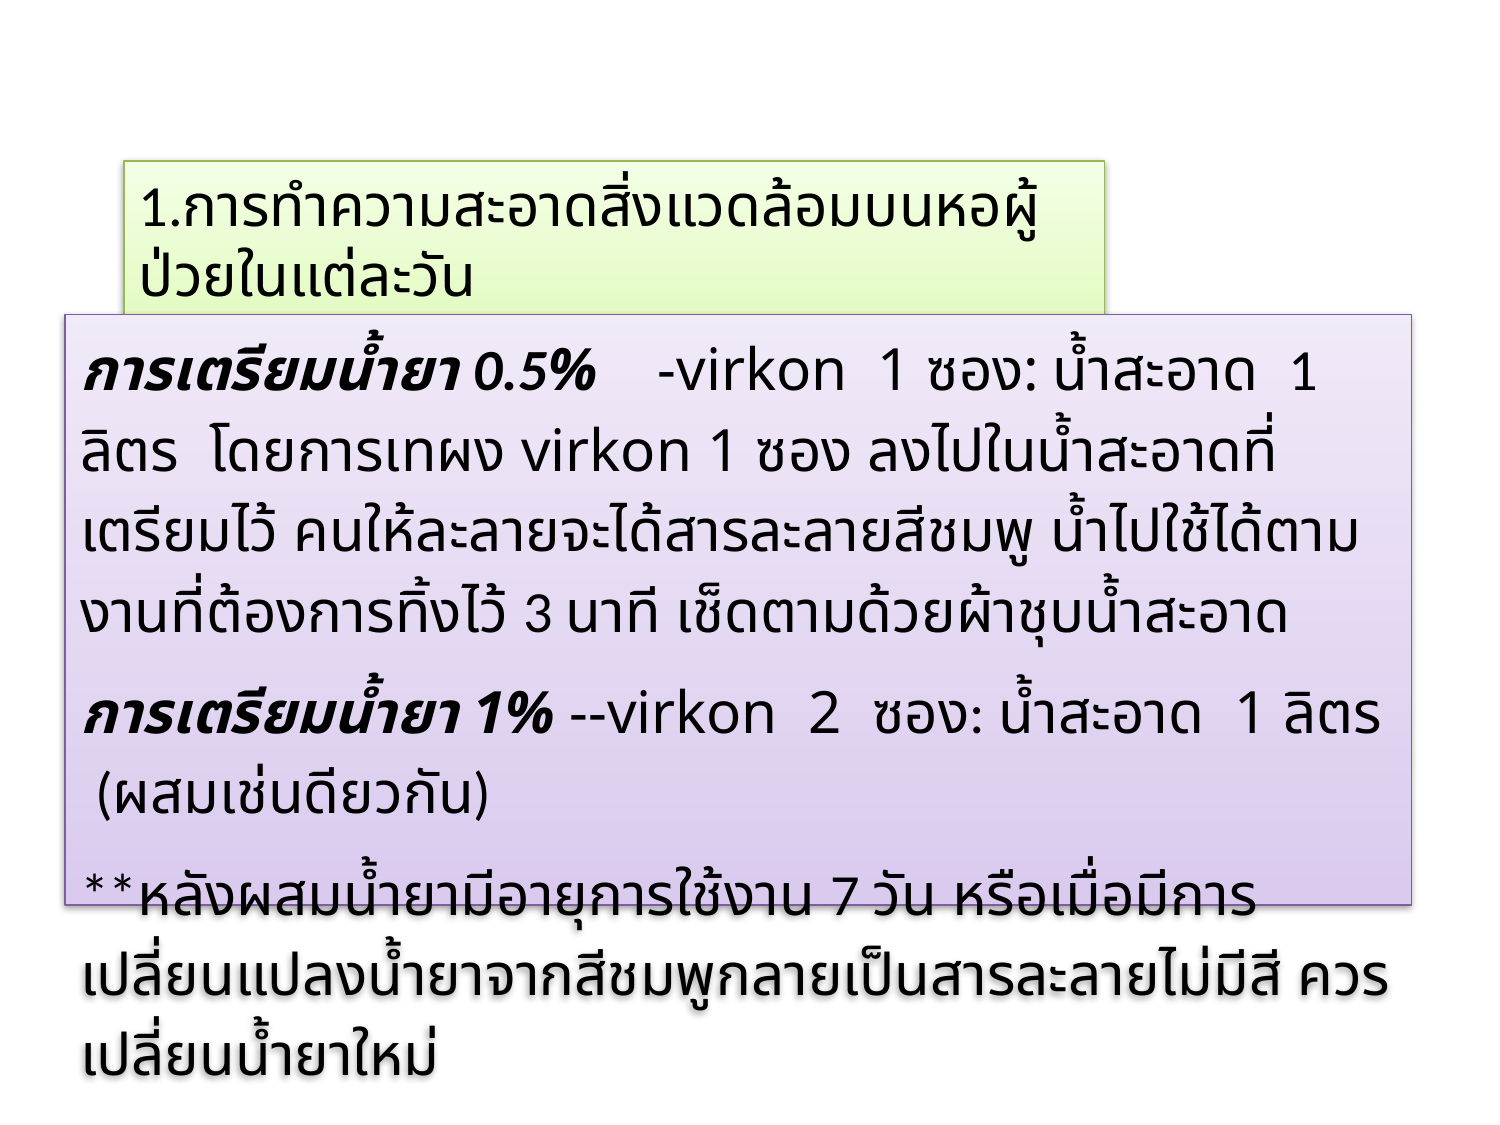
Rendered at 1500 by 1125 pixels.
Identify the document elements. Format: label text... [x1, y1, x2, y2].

text_box การเตรียมน้ำยา 0.5% -virkon 1 ซอง: น้ำสะอาด 1 ลิตร โดยการเทผง virkon 1 ซอง ลงไปในน้ำสะอาดที่เตรียมไว้ คนให้ละลายจะได้สารละลายสีชมพู น้ำไปใช้ได้ตามงานที่ต้องการทิ้งไว้ 3 นาที เช็ดตามด้วยผ้าชุบน้ำสะอาด การเตรียมน้ำยา 1% --virkon 2 ซอง: น้ำสะอาด 1 ลิตร (ผสมเช่นดียวกัน) **หลังผสมน้ำยามีอายุการใช้งาน 7 วัน หรือเมื่อมีการเปลี่ยนแปลงน้ำยาจากสีชมพูกลายเป็นสารละลายไม่มีสี ควรเปลี่ยนน้ำยาใหม่ [64, 314, 1412, 906]
text_box 1.การทำความสะอาดสิ่งแวดล้อมบนหอผู้ป่วยในแต่ละวัน [123, 160, 1105, 312]
